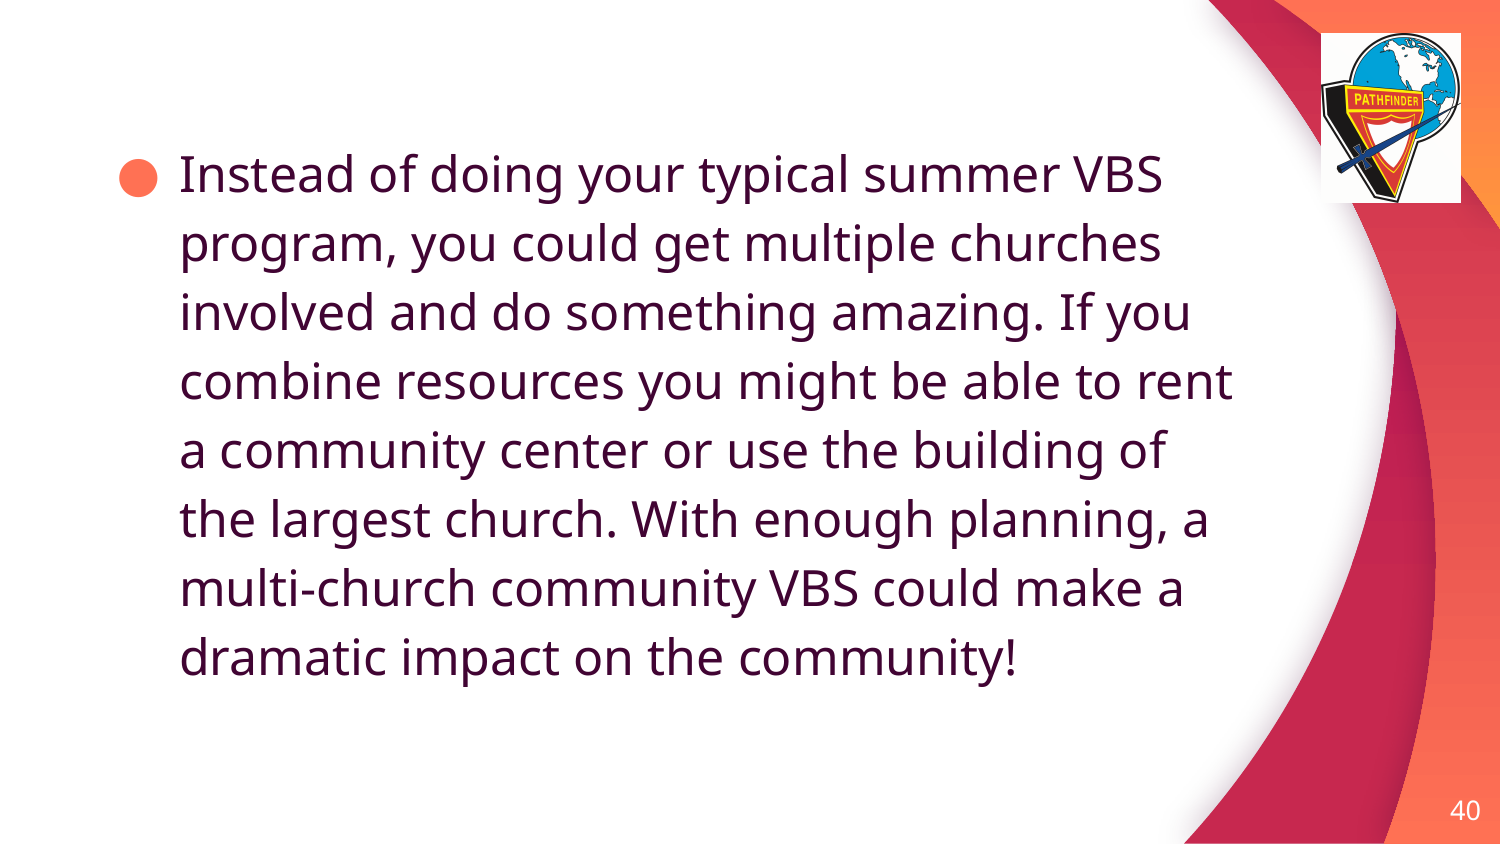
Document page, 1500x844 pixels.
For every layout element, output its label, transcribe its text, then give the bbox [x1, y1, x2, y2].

list Instead of doing your typical summer VBS program, you could get multiple churches involved and do something amazing. If you combine resources you might be able to rent a community center or use the building of the largest church. With enough planning, a multi-church community VBS could make a dramatic impact on the community! [104, 133, 1247, 609]
picture [1321, 33, 1462, 203]
slide_number 40 [1391, 779, 1482, 844]
